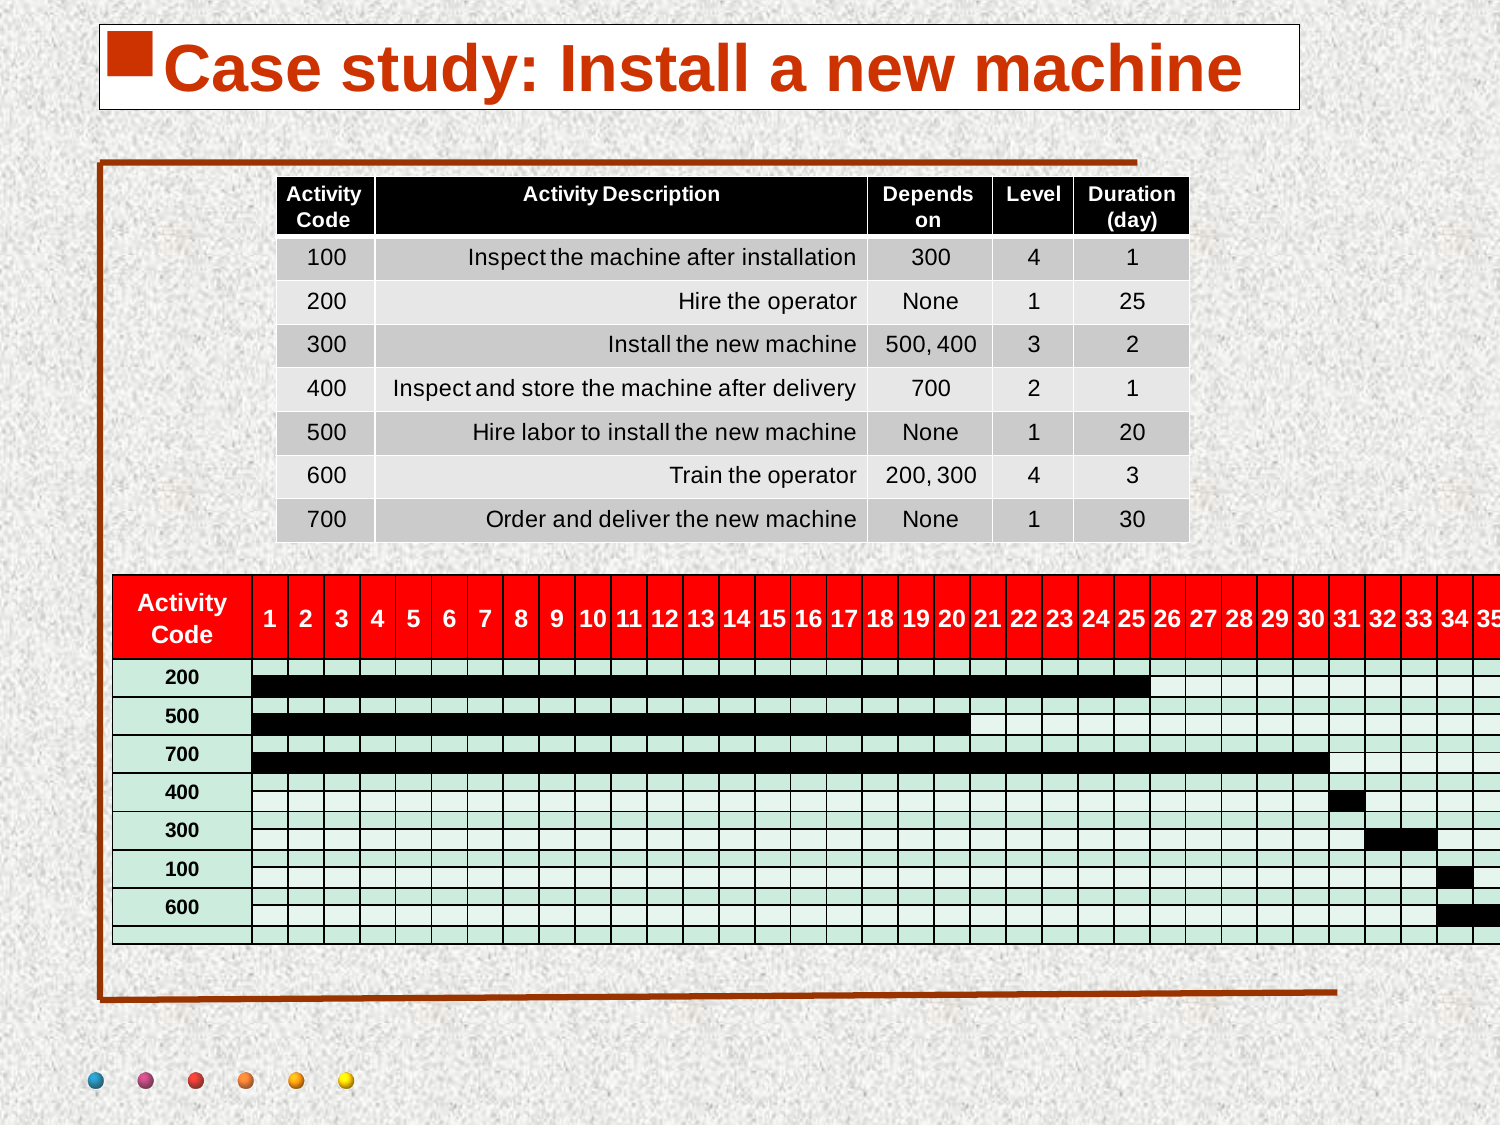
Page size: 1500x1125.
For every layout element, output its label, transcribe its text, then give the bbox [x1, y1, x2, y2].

table_cell [612, 792, 646, 811]
table_cell [396, 889, 431, 904]
table_cell [1330, 812, 1364, 828]
table_cell [1402, 715, 1436, 734]
table_cell [756, 927, 790, 943]
table_cell [1258, 868, 1292, 887]
table_cell [289, 677, 323, 696]
table_cell [863, 660, 897, 675]
table_header 22 [1007, 576, 1041, 658]
table_header 9 [540, 576, 574, 658]
table_cell [1438, 715, 1472, 734]
table_cell [863, 812, 897, 828]
table_cell [684, 715, 718, 734]
table_cell [1330, 660, 1364, 675]
table_cell [1151, 851, 1185, 866]
table_cell [1115, 677, 1149, 696]
table_header 6 [432, 576, 467, 658]
table_cell [432, 868, 467, 887]
table_cell [1438, 792, 1472, 811]
table_cell [576, 830, 610, 849]
table_cell [361, 851, 395, 866]
table_cell [396, 660, 431, 675]
table_cell [468, 792, 502, 811]
table_cell [1186, 677, 1221, 696]
table_cell [1115, 889, 1149, 904]
table_cell [1474, 830, 1500, 849]
table_cell [756, 677, 790, 696]
table_cell [1402, 851, 1436, 866]
table_cell [863, 927, 897, 943]
table_cell [361, 830, 395, 849]
table_cell [756, 660, 790, 675]
table_cell [1258, 698, 1292, 713]
table_cell [253, 736, 287, 752]
table_cell [396, 792, 431, 811]
table_cell [540, 677, 574, 696]
table_cell [576, 698, 610, 713]
table_cell [899, 774, 933, 790]
table_cell [1474, 677, 1500, 696]
table_cell [468, 774, 502, 790]
table_cell [1438, 851, 1472, 866]
table_cell [253, 927, 287, 943]
table_cell [468, 868, 502, 887]
table_cell [361, 715, 395, 734]
table_cell [253, 677, 287, 696]
table_cell [1186, 830, 1221, 849]
table_cell [684, 851, 718, 866]
table_cell [827, 774, 861, 790]
table_cell [1043, 812, 1077, 828]
table_cell [540, 889, 574, 904]
table_cell [1007, 851, 1041, 866]
table_cell [1258, 851, 1292, 866]
table_cell [576, 868, 610, 887]
table_cell [1115, 792, 1149, 811]
table_cell [756, 889, 790, 904]
table_cell [468, 927, 502, 943]
table_cell [1186, 906, 1221, 925]
table_cell [1007, 698, 1041, 713]
table_cell [791, 753, 826, 772]
table_cell [1294, 927, 1328, 943]
table_cell [1079, 736, 1113, 752]
table_header 3 [325, 576, 359, 658]
table_cell [361, 889, 395, 904]
table_cell [935, 851, 969, 866]
table_cell [396, 774, 431, 790]
table_cell [1258, 736, 1292, 752]
table_cell [612, 830, 646, 849]
table_cell [1294, 868, 1328, 887]
table_cell [576, 851, 610, 866]
table_cell [1043, 774, 1077, 790]
table_cell [253, 868, 287, 887]
table_cell [325, 715, 359, 734]
table_cell [253, 851, 287, 866]
table_cell [253, 774, 287, 790]
table_cell [253, 889, 287, 904]
table_cell [791, 736, 826, 752]
table_cell [1402, 868, 1436, 887]
table_cell [684, 927, 718, 943]
table_cell [1222, 792, 1256, 811]
table_cell [1115, 851, 1149, 866]
table_cell [612, 868, 646, 887]
table_cell [325, 753, 359, 772]
table_cell [1330, 889, 1364, 904]
table_cell [899, 906, 933, 925]
table_cell [1007, 812, 1041, 828]
table_cell [361, 736, 395, 752]
table_cell [1115, 774, 1149, 790]
table_cell [791, 868, 826, 887]
table_cell [971, 830, 1005, 849]
table_cell [720, 677, 754, 696]
table_cell [648, 715, 682, 734]
table_cell [1115, 753, 1149, 772]
table_cell [1043, 736, 1077, 752]
table_cell [684, 889, 718, 904]
table_cell [1186, 927, 1221, 943]
table_cell [612, 736, 646, 752]
table_cell [1115, 715, 1149, 734]
table_cell [935, 868, 969, 887]
table_cell [935, 889, 969, 904]
table_cell [1007, 868, 1041, 887]
table_cell [432, 660, 467, 675]
table_cell [648, 792, 682, 811]
table_cell [1294, 660, 1328, 675]
table_cell [899, 792, 933, 811]
table_cell [791, 677, 826, 696]
table_cell [935, 698, 969, 713]
table_cell [1330, 774, 1364, 790]
table_header 16 [791, 576, 826, 658]
table_cell [1366, 660, 1400, 675]
table_cell [684, 906, 718, 925]
table_cell [1402, 736, 1436, 752]
table_cell [1258, 677, 1292, 696]
table_cell [468, 889, 502, 904]
table_cell [827, 851, 861, 866]
table_cell [396, 677, 431, 696]
table_cell [1007, 927, 1041, 943]
table_header 35 [1474, 576, 1500, 658]
table_cell [648, 830, 682, 849]
table_cell [1079, 889, 1113, 904]
table_cell [1474, 736, 1500, 752]
table_cell [468, 660, 502, 675]
table_cell [1151, 736, 1185, 752]
table_cell [648, 677, 682, 696]
table_cell [899, 677, 933, 696]
table_cell [684, 774, 718, 790]
table_cell [1330, 906, 1364, 925]
table_cell [935, 677, 969, 696]
table_cell [1258, 889, 1292, 904]
table_cell [1222, 677, 1256, 696]
table_cell [863, 868, 897, 887]
picture [0, 0, 1500, 1125]
table_cell [1186, 660, 1221, 675]
table_header 12 [648, 576, 682, 658]
table_cell [791, 906, 826, 925]
table_cell [1438, 736, 1472, 752]
table_cell [720, 889, 754, 904]
table_cell [1222, 906, 1256, 925]
table_cell [289, 660, 323, 675]
table_cell [827, 715, 861, 734]
table_cell [1007, 715, 1041, 734]
table_cell [756, 906, 790, 925]
table_cell [325, 774, 359, 790]
table_cell [432, 889, 467, 904]
table_cell [648, 753, 682, 772]
table_cell [432, 851, 467, 866]
table_header 13 [684, 576, 718, 658]
table_cell [540, 715, 574, 734]
table_cell [648, 906, 682, 925]
table_cell [540, 830, 574, 849]
table_cell [1294, 736, 1328, 752]
table_cell [1222, 868, 1256, 887]
table_cell [1043, 698, 1077, 713]
table_cell [504, 753, 538, 772]
table_cell [1115, 906, 1149, 925]
table_cell [576, 906, 610, 925]
table_cell [361, 812, 395, 828]
table_cell [756, 774, 790, 790]
table_cell [540, 736, 574, 752]
table_cell [1043, 906, 1077, 925]
table_cell [289, 698, 323, 713]
table_cell [253, 792, 287, 811]
table_cell [1330, 868, 1364, 887]
table_cell [253, 753, 287, 772]
table_cell [827, 698, 861, 713]
table_cell [1043, 868, 1077, 887]
table_cell [684, 792, 718, 811]
table_cell [1438, 868, 1472, 887]
table_cell [827, 753, 861, 772]
table_cell 500 [113, 698, 251, 734]
table_cell [684, 698, 718, 713]
table_cell [1043, 927, 1077, 943]
table_cell [396, 753, 431, 772]
table_cell [648, 736, 682, 752]
table_cell [648, 774, 682, 790]
table_cell [935, 753, 969, 772]
table_cell [1186, 851, 1221, 866]
table_cell [1007, 736, 1041, 752]
table_header 19 [899, 576, 933, 658]
table_cell [791, 830, 826, 849]
table_cell [899, 927, 933, 943]
table_cell [1043, 677, 1077, 696]
table_cell [1007, 774, 1041, 790]
table_cell [971, 698, 1005, 713]
table_header 25 [1115, 576, 1149, 658]
table_cell [827, 868, 861, 887]
table_cell [899, 889, 933, 904]
table_header Activity Code [113, 576, 251, 658]
table_cell [756, 792, 790, 811]
table_cell [1294, 753, 1328, 772]
table_cell [1186, 868, 1221, 887]
table_cell [791, 660, 826, 675]
table_cell 700 [113, 736, 251, 772]
table_cell [1151, 660, 1185, 675]
table_cell [935, 660, 969, 675]
table_cell [756, 868, 790, 887]
table_cell [863, 736, 897, 752]
table_cell [361, 774, 395, 790]
table_cell [540, 851, 574, 866]
table_cell [1079, 812, 1113, 828]
table_cell [504, 774, 538, 790]
table_cell [468, 851, 502, 866]
table_cell [504, 698, 538, 713]
table_cell [756, 753, 790, 772]
table_cell [1474, 792, 1500, 811]
table_cell [863, 753, 897, 772]
table_cell [1186, 812, 1221, 828]
table_cell [468, 830, 502, 849]
table_cell [756, 851, 790, 866]
table_cell [540, 812, 574, 828]
table_cell [827, 792, 861, 811]
table_cell [1438, 812, 1472, 828]
table_cell [504, 677, 538, 696]
table_cell [971, 927, 1005, 943]
table_cell 600 [113, 889, 251, 925]
table_cell [1294, 889, 1328, 904]
table_cell [1366, 927, 1400, 943]
table_header 10 [576, 576, 610, 658]
table_cell [504, 868, 538, 887]
table_cell [1294, 774, 1328, 790]
table_cell [432, 698, 467, 713]
table_cell [1079, 698, 1113, 713]
table_cell [612, 927, 646, 943]
table_cell [576, 774, 610, 790]
table_cell [684, 660, 718, 675]
table_cell [1294, 812, 1328, 828]
table_cell [1186, 715, 1221, 734]
table_cell [1222, 736, 1256, 752]
table_cell [1043, 851, 1077, 866]
table_cell [1366, 812, 1400, 828]
table_header 1 [253, 576, 287, 658]
table_cell [1043, 715, 1077, 734]
table_cell [720, 660, 754, 675]
table_cell [1007, 660, 1041, 675]
table_cell [1366, 906, 1400, 925]
table_cell [863, 677, 897, 696]
table_cell [253, 906, 287, 925]
table_cell [1222, 715, 1256, 734]
table_cell [720, 851, 754, 866]
table_cell [468, 753, 502, 772]
table_cell [1474, 906, 1500, 925]
table_cell [863, 774, 897, 790]
table_cell [576, 736, 610, 752]
table_cell [1330, 851, 1364, 866]
table_cell [1007, 906, 1041, 925]
table_header 7 [468, 576, 502, 658]
table_cell [791, 698, 826, 713]
table_cell [540, 868, 574, 887]
table_cell [325, 889, 359, 904]
table_cell [899, 851, 933, 866]
table_cell [504, 906, 538, 925]
table_cell [971, 792, 1005, 811]
table_cell [935, 927, 969, 943]
table_cell [1294, 715, 1328, 734]
table_cell [361, 868, 395, 887]
table_cell [361, 698, 395, 713]
table_cell [396, 715, 431, 734]
table_cell [1402, 660, 1436, 675]
table_cell [612, 774, 646, 790]
table_cell [1438, 677, 1472, 696]
table_cell [1402, 677, 1436, 696]
table_cell [648, 698, 682, 713]
table_cell [1079, 927, 1113, 943]
table_cell [1186, 792, 1221, 811]
table_cell [1007, 830, 1041, 849]
table_cell [361, 792, 395, 811]
table_cell [1222, 830, 1256, 849]
table_cell [1258, 906, 1292, 925]
table_cell [1438, 753, 1472, 772]
table_cell [289, 851, 323, 866]
table_cell [1402, 906, 1436, 925]
table_header 2 [289, 576, 323, 658]
table_cell [612, 660, 646, 675]
table_cell [1330, 736, 1364, 752]
table_cell [396, 736, 431, 752]
table_cell [1366, 715, 1400, 734]
table_cell [1043, 889, 1077, 904]
table_cell [935, 774, 969, 790]
table_cell [827, 906, 861, 925]
table_cell [1330, 792, 1364, 811]
table_cell [1043, 753, 1077, 772]
table_cell [1474, 660, 1500, 675]
table_cell [504, 812, 538, 828]
table_cell [504, 736, 538, 752]
table_cell [899, 830, 933, 849]
table_cell [432, 736, 467, 752]
table_cell [863, 715, 897, 734]
table_cell [1043, 660, 1077, 675]
table_cell [1294, 906, 1328, 925]
table_header 34 [1438, 576, 1472, 658]
table_cell [1043, 792, 1077, 811]
table_cell [863, 830, 897, 849]
table_cell 400 [113, 774, 251, 811]
table_cell [863, 851, 897, 866]
table_cell [863, 698, 897, 713]
table_cell [1474, 851, 1500, 866]
table_cell [1366, 868, 1400, 887]
table_cell [576, 927, 610, 943]
table_cell [396, 851, 431, 866]
table_header 18 [863, 576, 897, 658]
table_cell [791, 792, 826, 811]
table_cell [1330, 677, 1364, 696]
table_cell [1474, 698, 1500, 713]
table_cell [1366, 830, 1400, 849]
table_cell [756, 715, 790, 734]
table_cell [1007, 889, 1041, 904]
table_cell [1186, 736, 1221, 752]
table_cell [1438, 698, 1472, 713]
table_header 24 [1079, 576, 1113, 658]
table_cell [576, 889, 610, 904]
table_header 15 [756, 576, 790, 658]
table_cell 200 [113, 660, 251, 696]
table_cell [1007, 792, 1041, 811]
table_cell [1151, 889, 1185, 904]
table_cell [540, 927, 574, 943]
table_cell [935, 906, 969, 925]
table_cell [720, 906, 754, 925]
table_cell [1258, 812, 1292, 828]
table_cell [1222, 774, 1256, 790]
table_cell [720, 792, 754, 811]
table_cell [1151, 927, 1185, 943]
table_header 17 [827, 576, 861, 658]
table_cell [1294, 698, 1328, 713]
table_cell [1402, 830, 1436, 849]
table_cell [648, 927, 682, 943]
table_cell [1438, 830, 1472, 849]
table_cell [1474, 715, 1500, 734]
table_cell [1366, 736, 1400, 752]
table_cell [863, 792, 897, 811]
table_cell [791, 774, 826, 790]
table_cell [432, 753, 467, 772]
table_cell [1115, 927, 1149, 943]
table_cell [540, 906, 574, 925]
table_header 26 [1151, 576, 1185, 658]
table_cell [289, 906, 323, 925]
table_cell [684, 812, 718, 828]
table_cell [1151, 868, 1185, 887]
table_cell [432, 677, 467, 696]
table_cell [576, 812, 610, 828]
table_cell [504, 660, 538, 675]
table_header 5 [396, 576, 431, 658]
table_cell [1222, 889, 1256, 904]
table_cell [1474, 889, 1500, 904]
table_cell [899, 660, 933, 675]
table_cell [971, 851, 1005, 866]
table_cell [396, 698, 431, 713]
table_cell [325, 927, 359, 943]
table_cell [1402, 927, 1436, 943]
table_cell [468, 906, 502, 925]
table_cell [1366, 753, 1400, 772]
table_cell [971, 812, 1005, 828]
table_cell [361, 906, 395, 925]
table_cell [899, 753, 933, 772]
table_cell [1294, 851, 1328, 866]
table_cell [540, 774, 574, 790]
table_cell [289, 774, 323, 790]
table_cell [504, 851, 538, 866]
table_cell [827, 812, 861, 828]
table_cell [1402, 774, 1436, 790]
table_cell [361, 677, 395, 696]
table_cell [325, 830, 359, 849]
table_cell [720, 774, 754, 790]
table_cell [899, 715, 933, 734]
table_header 30 [1294, 576, 1328, 658]
table_cell [325, 906, 359, 925]
table_cell [576, 753, 610, 772]
table_header 4 [361, 576, 395, 658]
table_cell [756, 830, 790, 849]
table_cell [325, 851, 359, 866]
table_cell [684, 753, 718, 772]
table_cell [1079, 753, 1113, 772]
table_cell [504, 715, 538, 734]
table_cell [612, 698, 646, 713]
table_cell [1151, 906, 1185, 925]
table_header 20 [935, 576, 969, 658]
table_cell [325, 698, 359, 713]
table_cell [289, 830, 323, 849]
table_cell [361, 927, 395, 943]
table_cell [720, 698, 754, 713]
table_cell [612, 753, 646, 772]
table_cell [325, 677, 359, 696]
table_cell [1366, 677, 1400, 696]
table_cell [325, 736, 359, 752]
table_cell [289, 889, 323, 904]
table_cell [1438, 774, 1472, 790]
table_cell [468, 698, 502, 713]
table_cell [684, 677, 718, 696]
title Case study: Install a new machine [99, 24, 1300, 110]
table_cell [113, 927, 251, 943]
table_cell [648, 868, 682, 887]
table_cell [253, 660, 287, 675]
table_cell [468, 715, 502, 734]
table_cell [1330, 715, 1364, 734]
table_cell [791, 715, 826, 734]
table_cell [1402, 792, 1436, 811]
table_cell [396, 830, 431, 849]
table_cell [756, 736, 790, 752]
table_cell [540, 698, 574, 713]
table_cell [720, 868, 754, 887]
table_cell [1079, 774, 1113, 790]
table_cell [1222, 698, 1256, 713]
table_cell [1151, 774, 1185, 790]
table_cell [612, 906, 646, 925]
table_cell [1079, 851, 1113, 866]
table_cell [720, 736, 754, 752]
table_cell [612, 851, 646, 866]
table_cell [1007, 753, 1041, 772]
table_cell [289, 792, 323, 811]
table_cell [504, 889, 538, 904]
table_cell [935, 830, 969, 849]
table_cell [1402, 812, 1436, 828]
table_cell [1079, 792, 1113, 811]
table_cell [1043, 830, 1077, 849]
table_cell [1330, 927, 1364, 943]
table_cell [504, 927, 538, 943]
table_cell [1366, 889, 1400, 904]
table_header 8 [504, 576, 538, 658]
table_cell [827, 889, 861, 904]
table_cell [1186, 698, 1221, 713]
table_cell [1402, 889, 1436, 904]
table_cell [1366, 792, 1400, 811]
table_cell [1258, 830, 1292, 849]
table_cell [1222, 660, 1256, 675]
table_cell [1330, 830, 1364, 849]
table_cell [863, 889, 897, 904]
table_cell [1258, 927, 1292, 943]
table_cell [432, 792, 467, 811]
table_cell [720, 812, 754, 828]
table_cell [971, 753, 1005, 772]
table_cell [432, 830, 467, 849]
table_cell [1366, 774, 1400, 790]
table_cell [396, 927, 431, 943]
table_cell [720, 927, 754, 943]
table_cell [361, 753, 395, 772]
table_cell [1258, 753, 1292, 772]
table_cell [576, 715, 610, 734]
table_cell [935, 715, 969, 734]
table_cell [935, 736, 969, 752]
table_header 11 [612, 576, 646, 658]
table_cell [791, 851, 826, 866]
table_cell [935, 812, 969, 828]
table_header 29 [1258, 576, 1292, 658]
table_cell [289, 753, 323, 772]
table_cell [1438, 889, 1472, 904]
table_cell [1186, 774, 1221, 790]
table_cell [1151, 830, 1185, 849]
table_cell [1222, 851, 1256, 866]
table_cell [253, 812, 287, 828]
table_cell [1294, 792, 1328, 811]
table_cell [1438, 927, 1472, 943]
table_cell 300 [113, 812, 251, 849]
table_cell [935, 792, 969, 811]
table_cell [648, 660, 682, 675]
table_cell [684, 868, 718, 887]
table_cell [325, 812, 359, 828]
table_cell [540, 660, 574, 675]
table_cell [432, 812, 467, 828]
table_cell [432, 906, 467, 925]
table_header 33 [1402, 576, 1436, 658]
table_cell [971, 774, 1005, 790]
table_cell [1474, 927, 1500, 943]
table_cell [1079, 906, 1113, 925]
table_cell [289, 927, 323, 943]
table_header 28 [1222, 576, 1256, 658]
table_cell [827, 677, 861, 696]
table_cell [971, 677, 1005, 696]
table_cell [325, 792, 359, 811]
table_cell [1151, 753, 1185, 772]
table_cell [1186, 753, 1221, 772]
table_cell [720, 830, 754, 849]
table_cell [1079, 677, 1113, 696]
table_cell [1151, 677, 1185, 696]
table_cell [612, 889, 646, 904]
table_cell [756, 698, 790, 713]
table_cell [720, 715, 754, 734]
table_cell [289, 715, 323, 734]
table_cell [396, 906, 431, 925]
table_header 14 [720, 576, 754, 658]
table_cell [1402, 753, 1436, 772]
table_cell [289, 736, 323, 752]
table_cell [1007, 677, 1041, 696]
table_cell [1438, 660, 1472, 675]
table_cell [396, 868, 431, 887]
table_cell [1151, 698, 1185, 713]
table_cell [325, 868, 359, 887]
table_cell [648, 851, 682, 866]
table_cell [648, 812, 682, 828]
table_cell [612, 677, 646, 696]
table_cell [1258, 792, 1292, 811]
table_cell [1474, 812, 1500, 828]
table_header 23 [1043, 576, 1077, 658]
table_cell [791, 927, 826, 943]
table_cell [1474, 774, 1500, 790]
table_cell [648, 889, 682, 904]
table_cell [899, 736, 933, 752]
table_cell [289, 812, 323, 828]
table_cell [432, 774, 467, 790]
table_cell [827, 736, 861, 752]
table_cell [612, 715, 646, 734]
table_cell [971, 906, 1005, 925]
table_cell [1151, 792, 1185, 811]
table_cell [827, 927, 861, 943]
table_cell [971, 889, 1005, 904]
table_cell [1294, 830, 1328, 849]
table_cell [468, 677, 502, 696]
table_cell [576, 677, 610, 696]
table_cell [576, 660, 610, 675]
table_cell [1079, 660, 1113, 675]
table_cell [684, 830, 718, 849]
table_cell [1258, 774, 1292, 790]
table_cell [899, 812, 933, 828]
table_cell [756, 812, 790, 828]
table_cell [971, 868, 1005, 887]
table_cell [1258, 715, 1292, 734]
table_cell [1474, 868, 1500, 887]
table_cell [432, 715, 467, 734]
table_cell [971, 715, 1005, 734]
table_cell [325, 660, 359, 675]
table_cell [1186, 889, 1221, 904]
table_cell [1402, 698, 1436, 713]
table_cell [1222, 927, 1256, 943]
table_cell [1079, 868, 1113, 887]
table_cell [863, 906, 897, 925]
table_cell [899, 698, 933, 713]
table_cell [432, 927, 467, 943]
table_cell [1115, 812, 1149, 828]
table_cell [1366, 851, 1400, 866]
table_cell [396, 812, 431, 828]
table_cell 100 [113, 851, 251, 887]
table_cell [504, 792, 538, 811]
table_cell [1222, 812, 1256, 828]
table_cell [720, 753, 754, 772]
table_cell [540, 792, 574, 811]
table_cell [1115, 698, 1149, 713]
table_cell [1222, 753, 1256, 772]
table_cell [1330, 698, 1364, 713]
table_cell [1115, 660, 1149, 675]
table_cell [827, 660, 861, 675]
table_cell [1151, 715, 1185, 734]
table_cell [504, 830, 538, 849]
table_cell [791, 812, 826, 828]
table_cell [1115, 736, 1149, 752]
table_cell [540, 753, 574, 772]
table_cell [1151, 812, 1185, 828]
table_cell [971, 660, 1005, 675]
table_cell [576, 792, 610, 811]
table_cell [361, 660, 395, 675]
table_cell [1258, 660, 1292, 675]
table_cell [1330, 753, 1364, 772]
table_cell [899, 868, 933, 887]
table_cell [971, 736, 1005, 752]
table_header 31 [1330, 576, 1364, 658]
table_cell [1438, 906, 1472, 925]
table_cell [1115, 830, 1149, 849]
table_header 21 [971, 576, 1005, 658]
table_cell [253, 715, 287, 734]
table_header 32 [1366, 576, 1400, 658]
table_cell [612, 812, 646, 828]
table_cell [1294, 677, 1328, 696]
table_cell [684, 736, 718, 752]
table_cell [1079, 830, 1113, 849]
table_cell [253, 698, 287, 713]
table_cell [468, 812, 502, 828]
table_cell [289, 868, 323, 887]
table_cell [1366, 698, 1400, 713]
table_cell [791, 889, 826, 904]
table_cell [1079, 715, 1113, 734]
table_cell [827, 830, 861, 849]
table_cell [1474, 753, 1500, 772]
table_header 27 [1186, 576, 1221, 658]
table_cell [468, 736, 502, 752]
table_cell [253, 830, 287, 849]
table_cell [1115, 868, 1149, 887]
